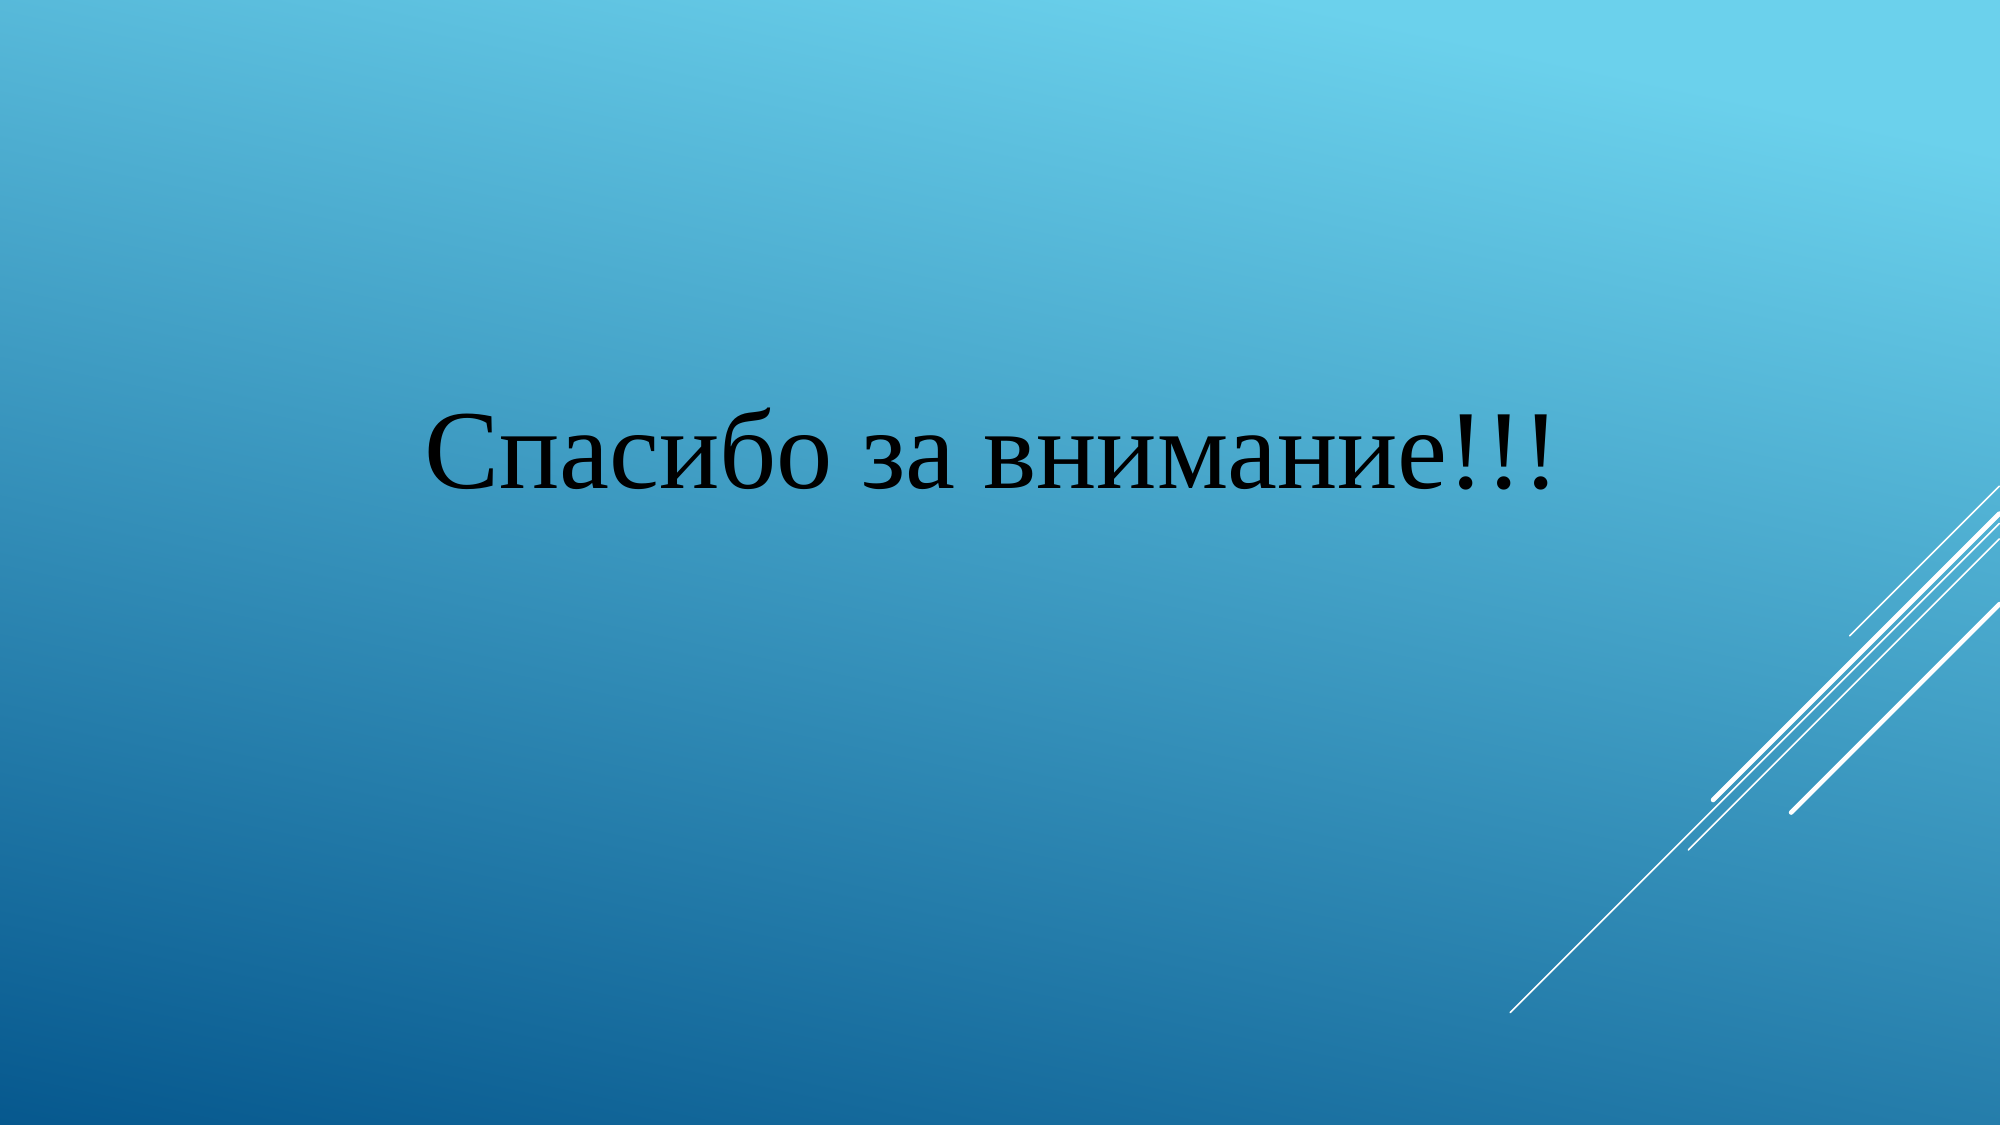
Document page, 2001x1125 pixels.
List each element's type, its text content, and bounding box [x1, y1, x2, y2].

list Спасибо за внимание!!! [112, 117, 1828, 771]
